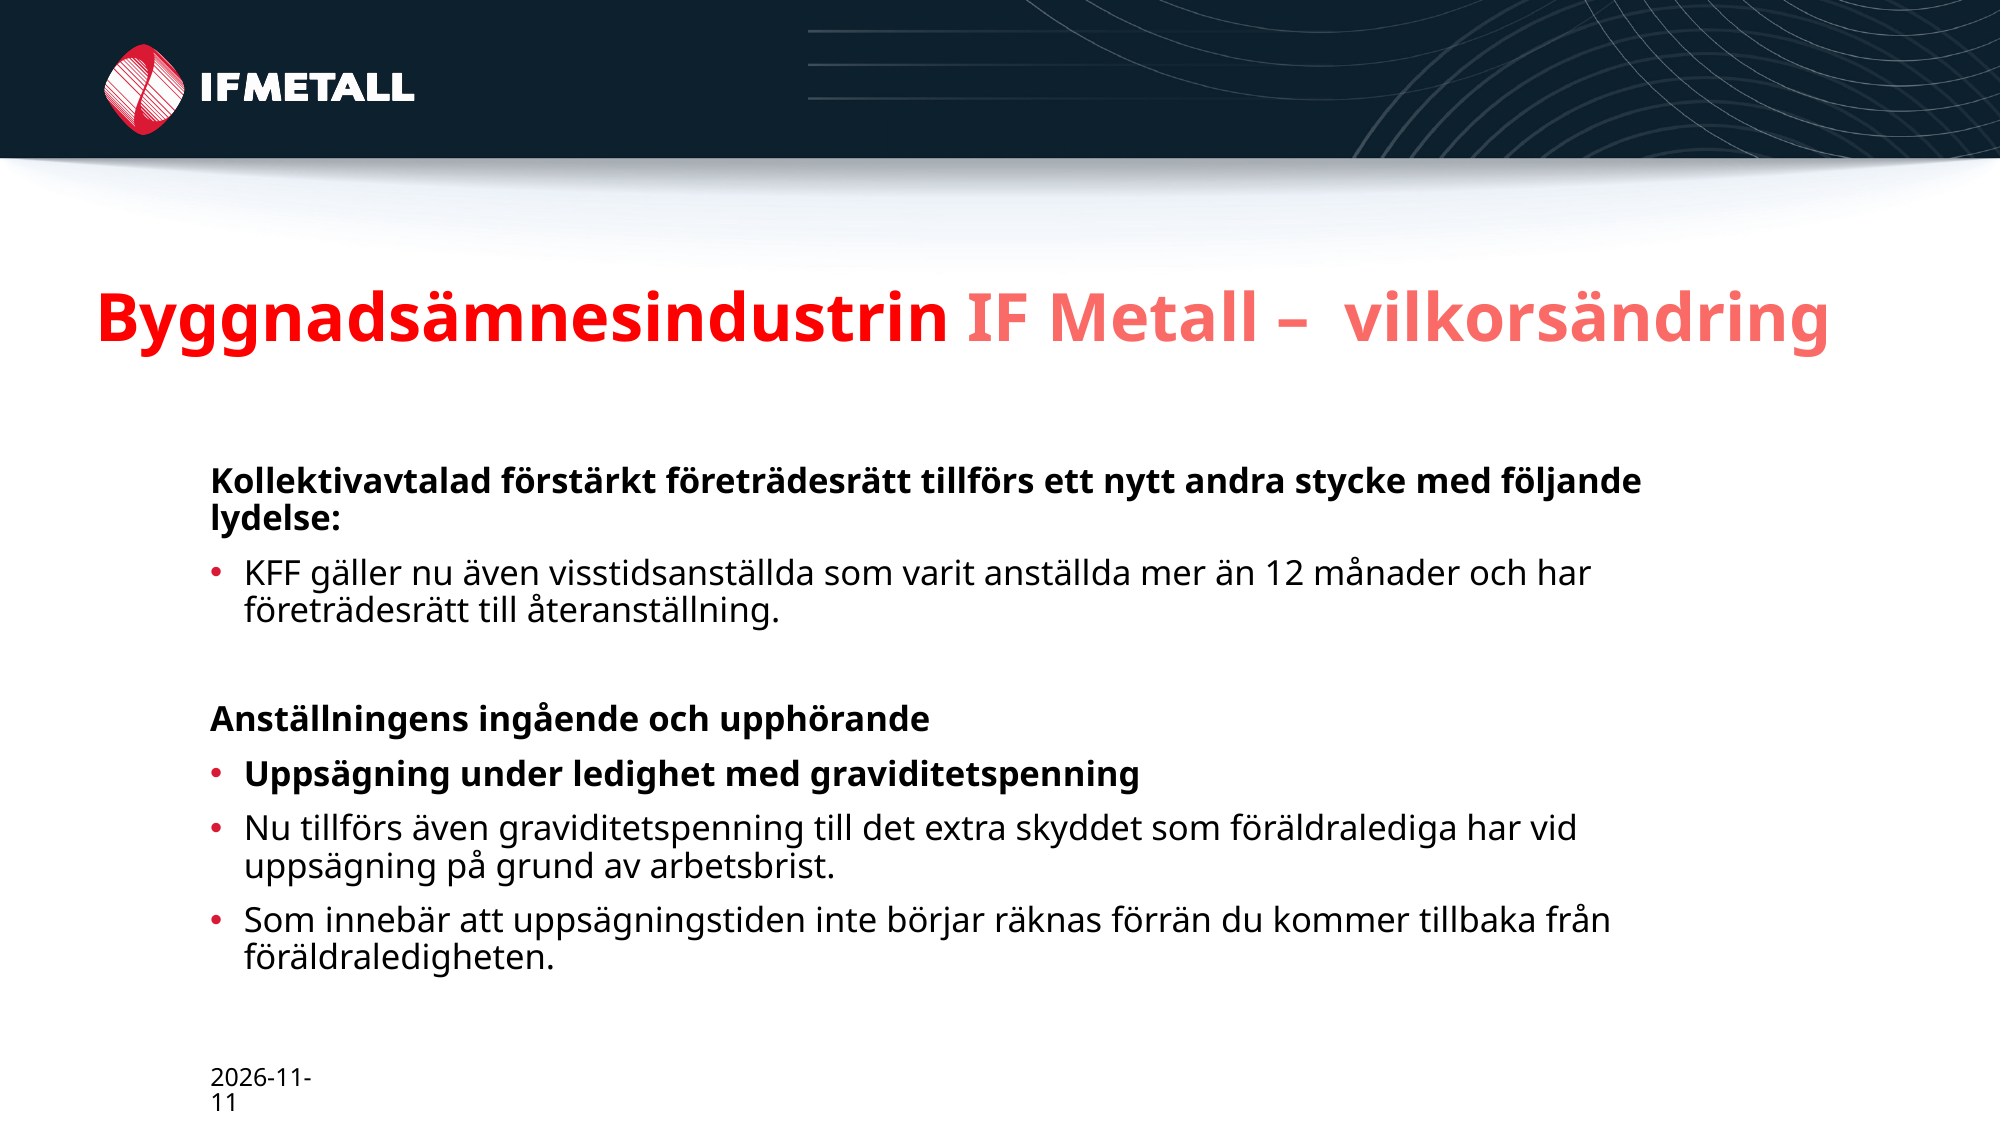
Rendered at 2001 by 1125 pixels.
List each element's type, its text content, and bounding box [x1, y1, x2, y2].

list Kollektivavtalad förstärkt företrädesrätt tillförs ett nytt andra stycke med följande lydelse: KFF gäller nu även visstidsanställda som varit anställda mer än 12 månader och har företrädesrätt till återanställning. Anställningens ingående och upphörande Uppsägning under ledighet med graviditetspenning Nu tillförs även graviditetspenning till det extra skyddet som föräldralediga har vid uppsägning på grund av arbetsbrist. Som innebär att uppsägningstiden inte börjar räknas förrän du kommer tillbaka från föräldraledigheten. [195, 397, 1707, 988]
title Byggnadsämnesindustrin IF Metall – vilkorsändring [80, 271, 1882, 444]
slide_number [195, 1042, 336, 1103]
picture [0, 0, 2000, 1125]
